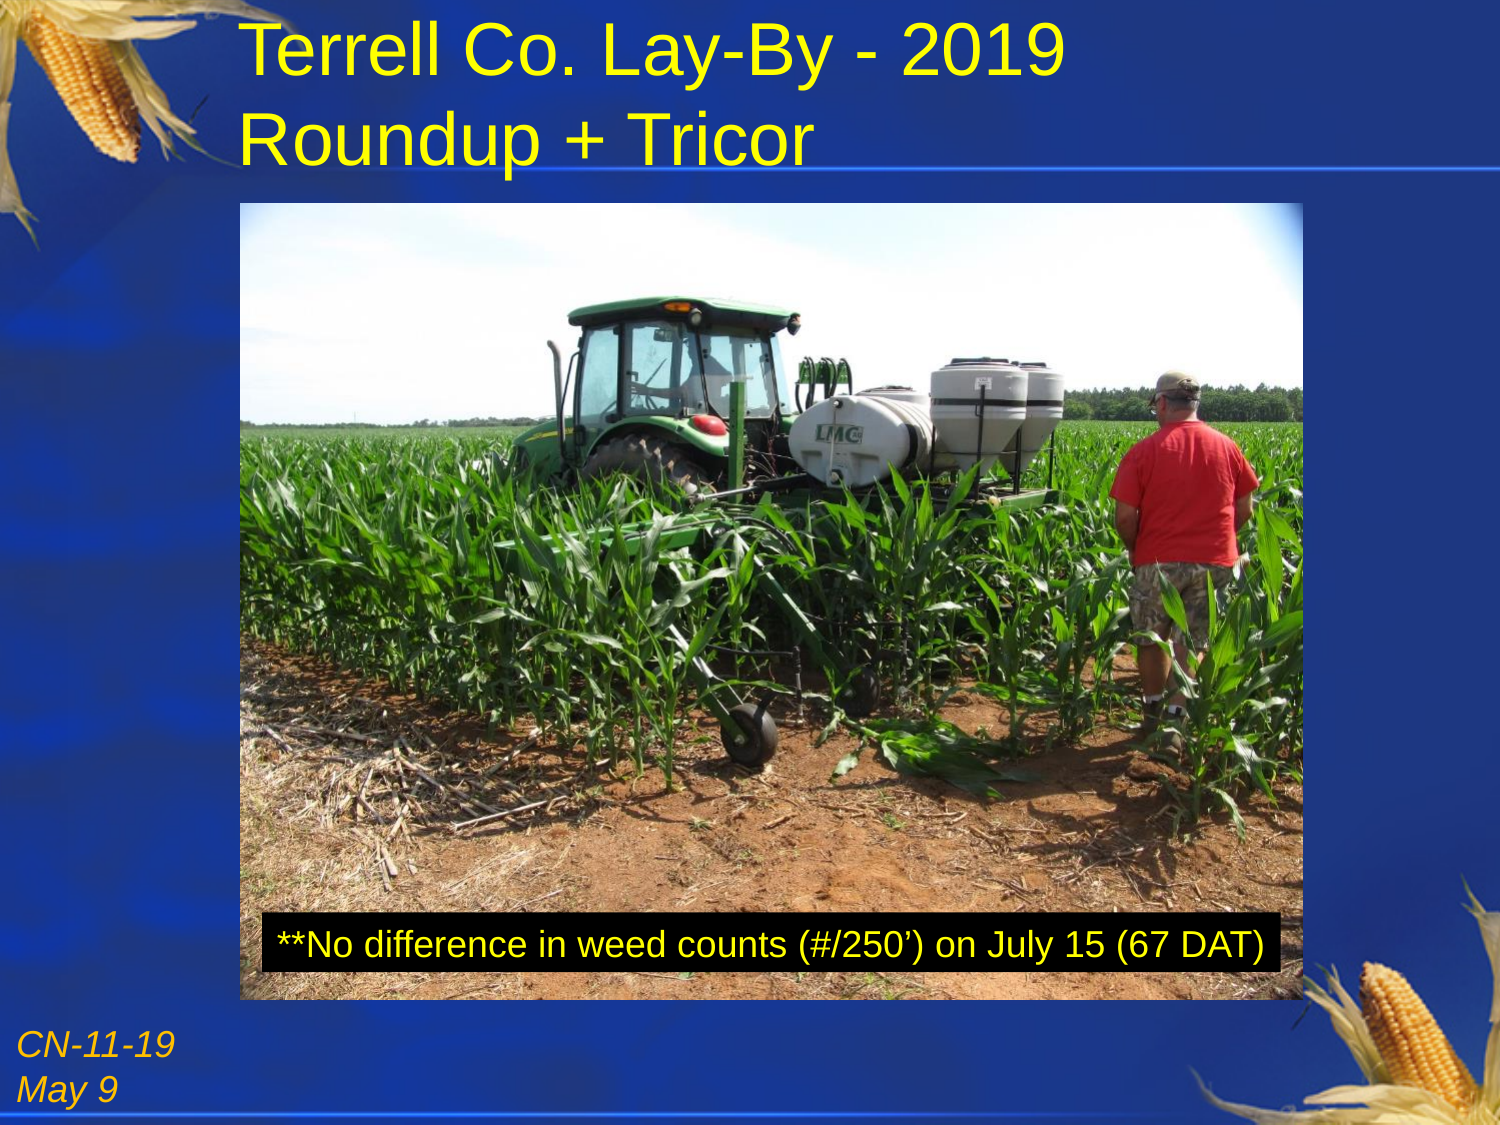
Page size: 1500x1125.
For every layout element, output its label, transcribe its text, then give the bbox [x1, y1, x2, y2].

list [239, 203, 1303, 1001]
picture [0, 0, 1500, 1125]
text_box CN-11-19 May 9 [1, 1012, 191, 1118]
title Terrell Co. Lay-By - 2019 Roundup + Tricor [222, 22, 1476, 159]
